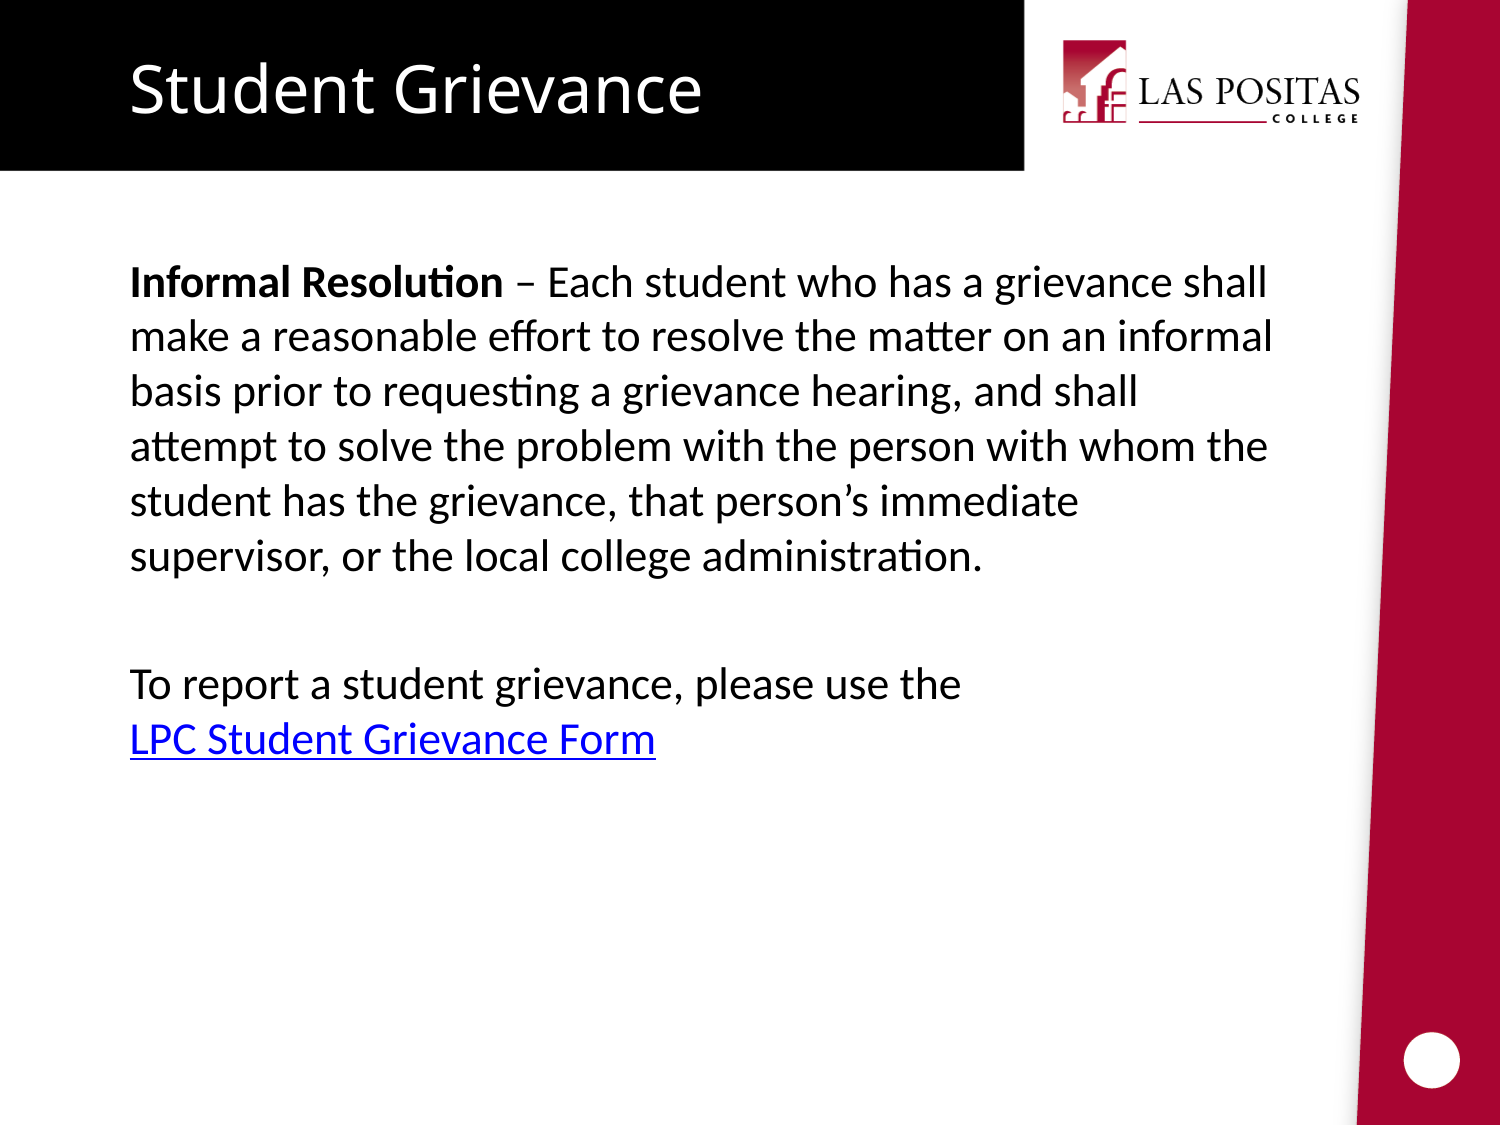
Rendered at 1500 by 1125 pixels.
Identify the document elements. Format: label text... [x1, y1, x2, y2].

picture [0, 0, 1500, 1125]
text_box Informal Resolution – Each student who has a grievance shall make a reasonable effort to resolve the matter on an informal basis prior to requesting a grievance hearing, and shall attempt to solve the problem with the person with whom the student has the grievance, that person’s immediate supervisor, or the local college administration. To report a student grievance, please use the LPC Student Grievance Form [114, 243, 1292, 1091]
text_box Student Grievance [114, 39, 958, 135]
